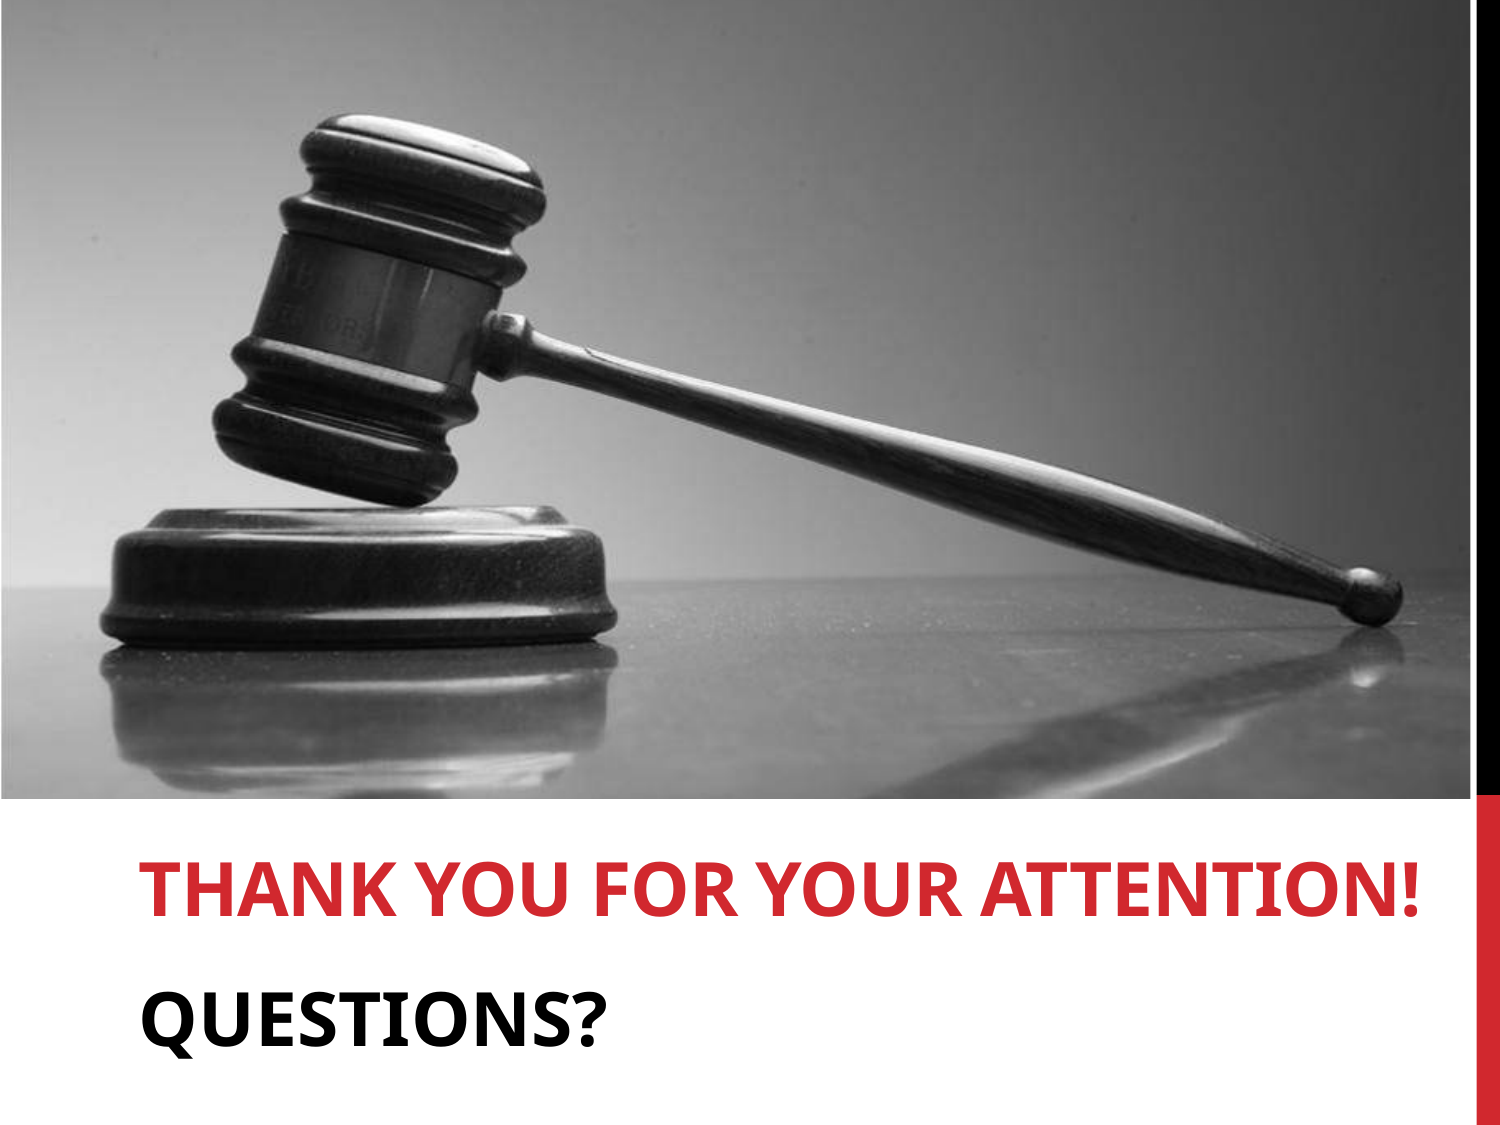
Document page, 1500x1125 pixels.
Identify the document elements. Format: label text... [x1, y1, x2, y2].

list Questions? [123, 964, 1462, 1040]
title Thank you for your attention! [123, 834, 1462, 960]
picture [0, 0, 1472, 800]
